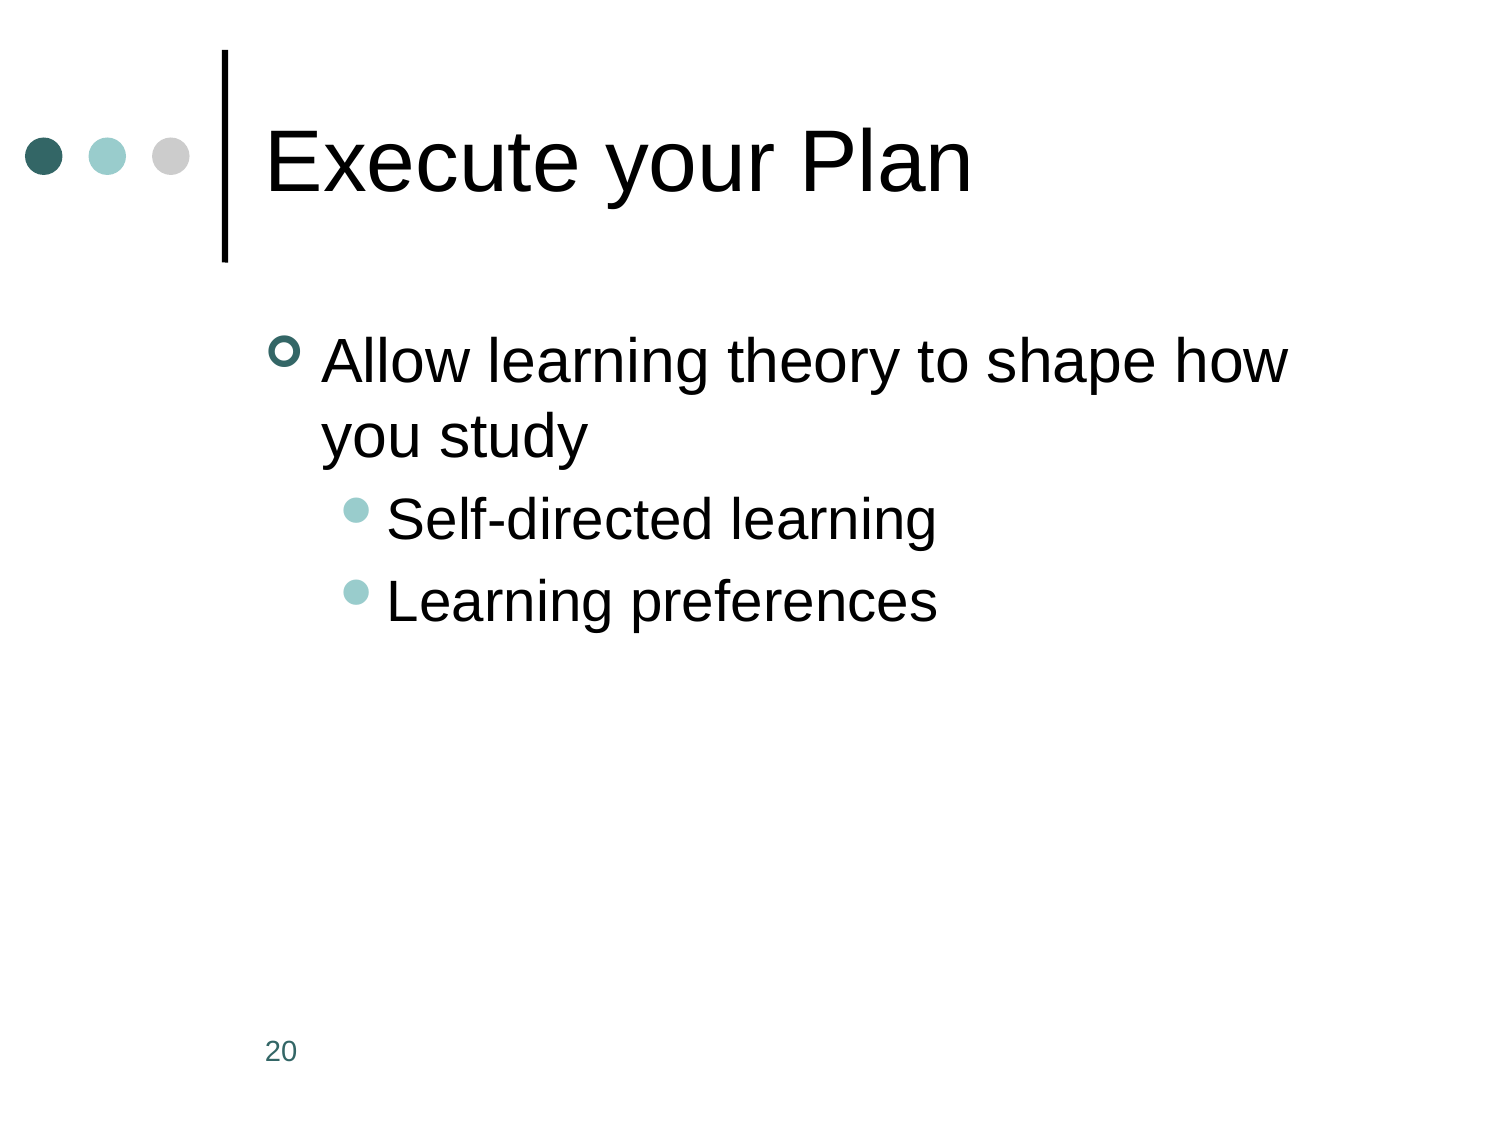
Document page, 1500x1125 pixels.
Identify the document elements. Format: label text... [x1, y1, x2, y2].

title Execute your Plan [249, 30, 1401, 282]
slide_number 20 [249, 1024, 463, 1101]
list Allow learning theory to shape how you study Self-directed learning Learning preferences [249, 312, 1401, 988]
